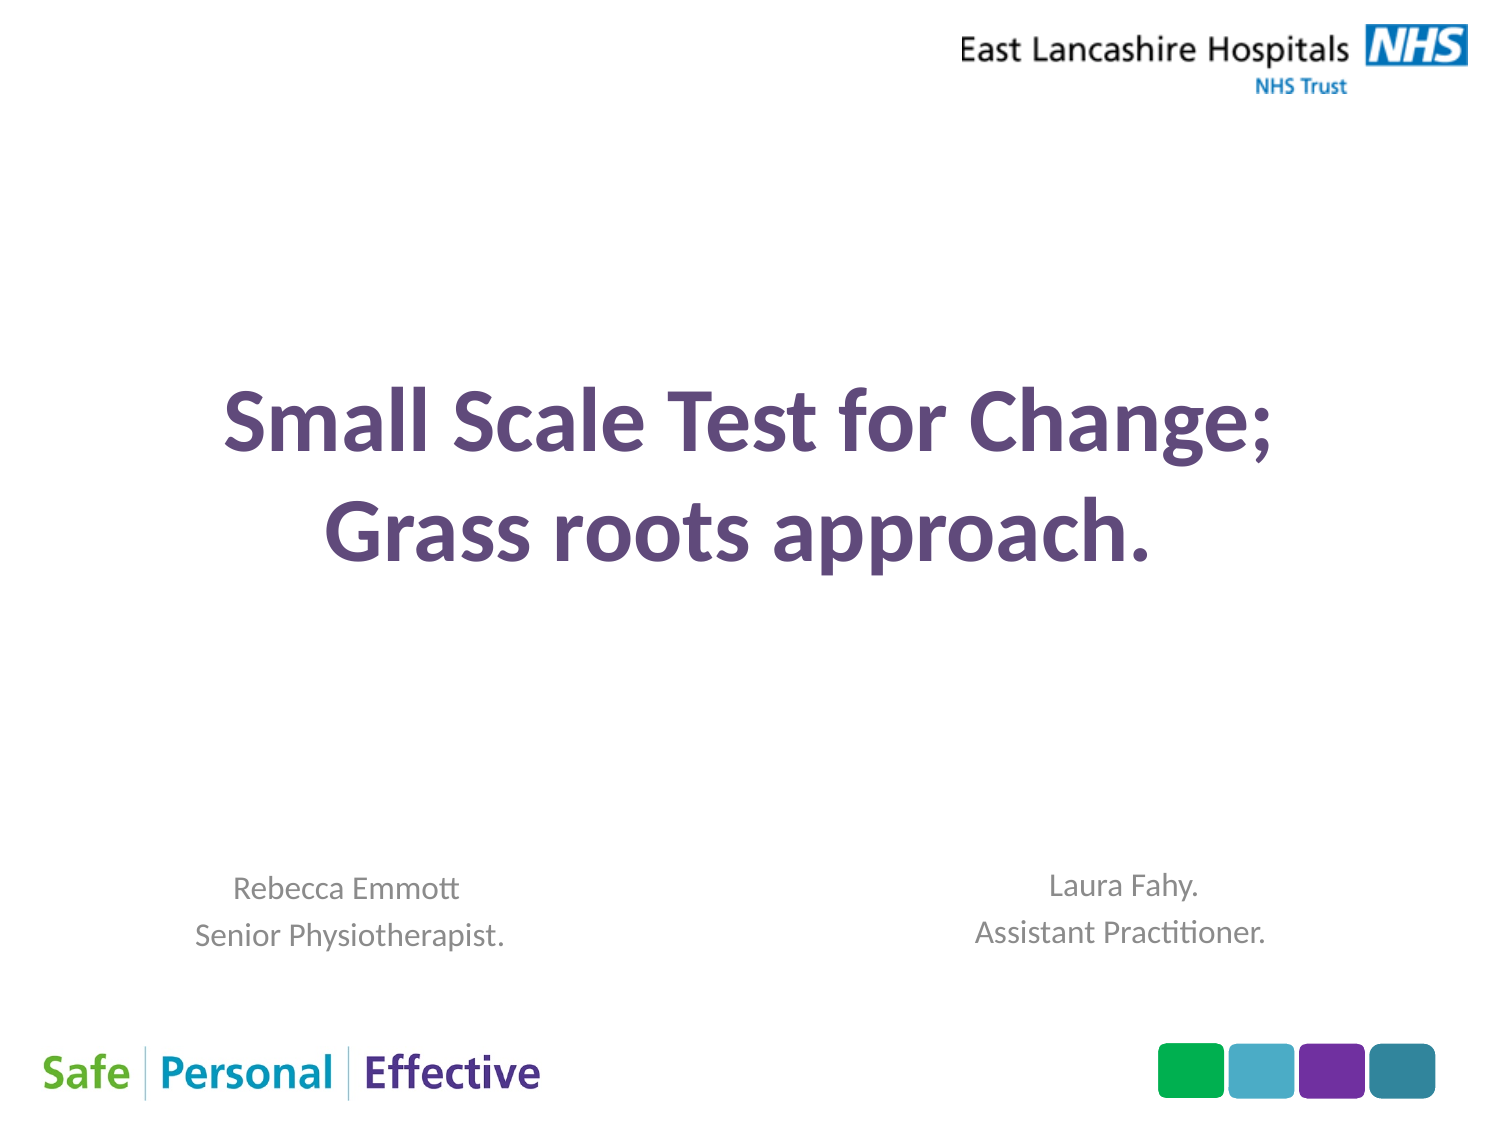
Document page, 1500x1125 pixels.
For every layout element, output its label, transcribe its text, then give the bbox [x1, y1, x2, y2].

text_box [1224, 1039, 1297, 1103]
picture [40, 1046, 543, 1101]
text_box [1153, 1038, 1226, 1103]
text_box Rebecca Emmott Senior Physiotherapist. [37, 859, 664, 1045]
text_box [1294, 1039, 1368, 1103]
title Small Scale Test for Change; Grass roots approach. [112, 349, 1388, 591]
subtitle Laura Fahy. Assistant Practitioner. [811, 855, 1438, 1042]
picture [962, 24, 1468, 94]
text_box [1365, 1039, 1440, 1103]
